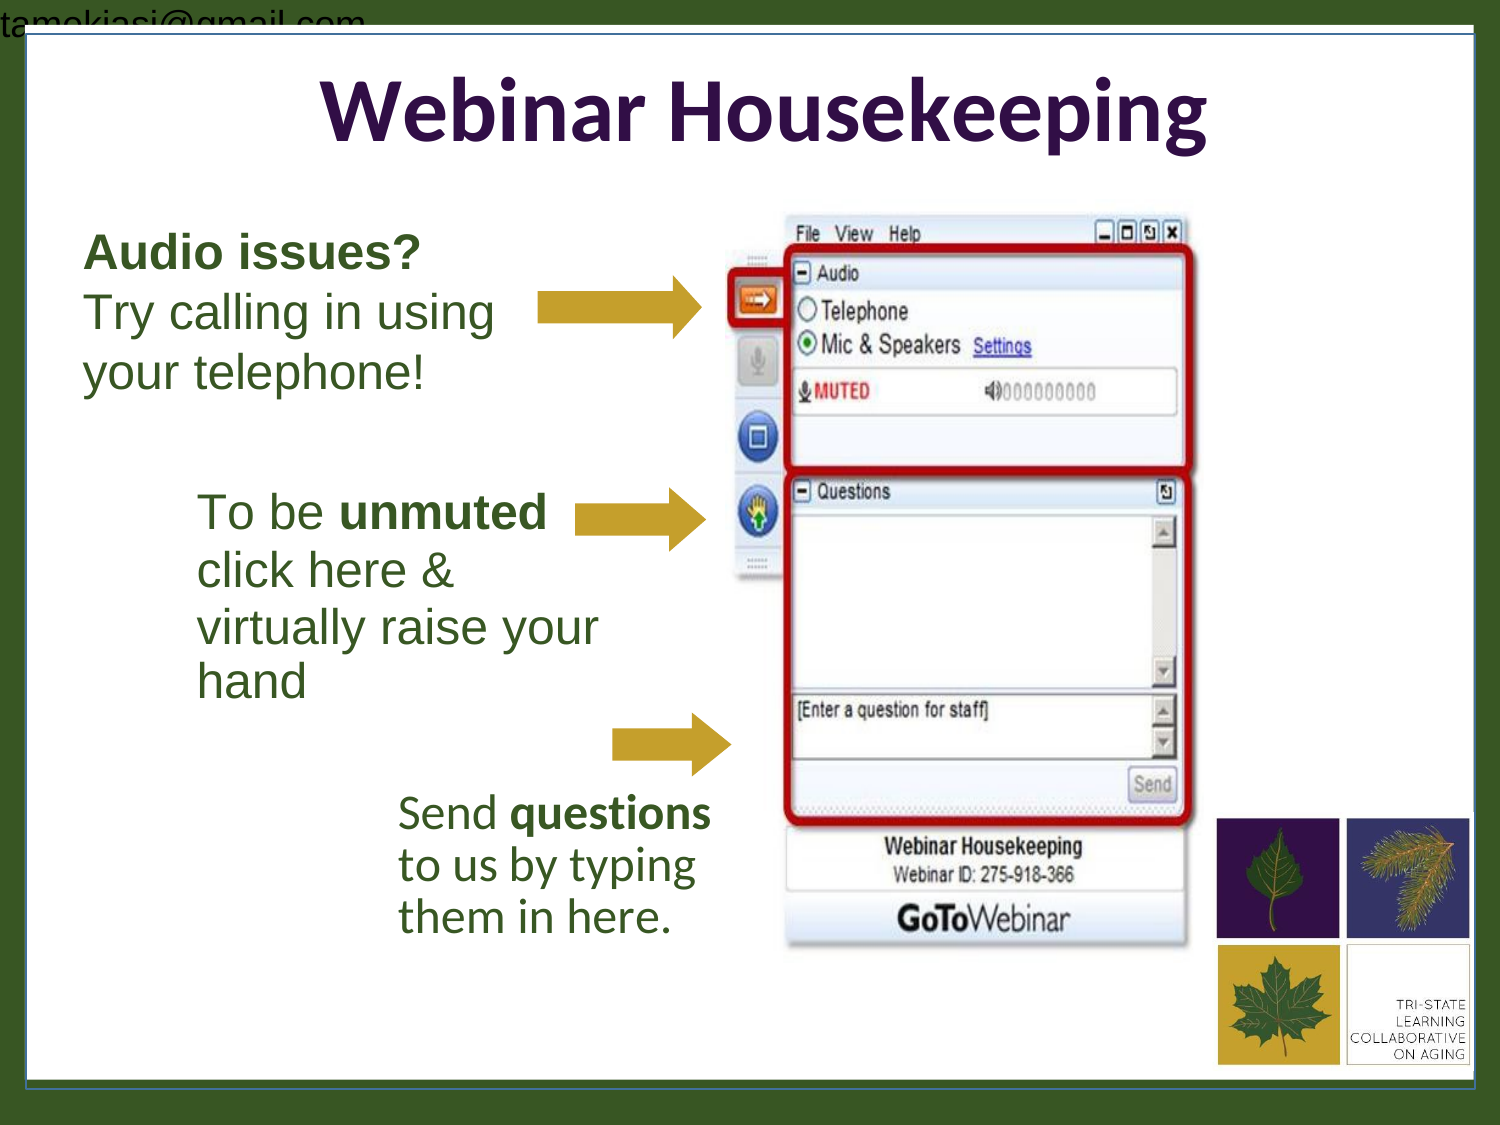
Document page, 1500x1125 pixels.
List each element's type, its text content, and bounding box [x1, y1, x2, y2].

text_box [675, 712, 732, 777]
text_box [1212, 812, 1474, 1071]
text_box Webinar Housekeeping [75, 49, 1450, 160]
text_box [25, 34, 1475, 1090]
text_box To be unmuted click here & virtually raise your hand [137, 474, 675, 762]
text_box [675, 492, 707, 547]
text_box Send questions to us by typing them in here. [299, 787, 757, 944]
text_box [24, 24, 1474, 1080]
text_box [725, 199, 1204, 963]
text_box [675, 277, 702, 337]
text_box tamekiasj@gmail.com [0, 0, 1500, 1125]
text_box Audio issues? Try calling in using your telephone! [65, 212, 675, 453]
